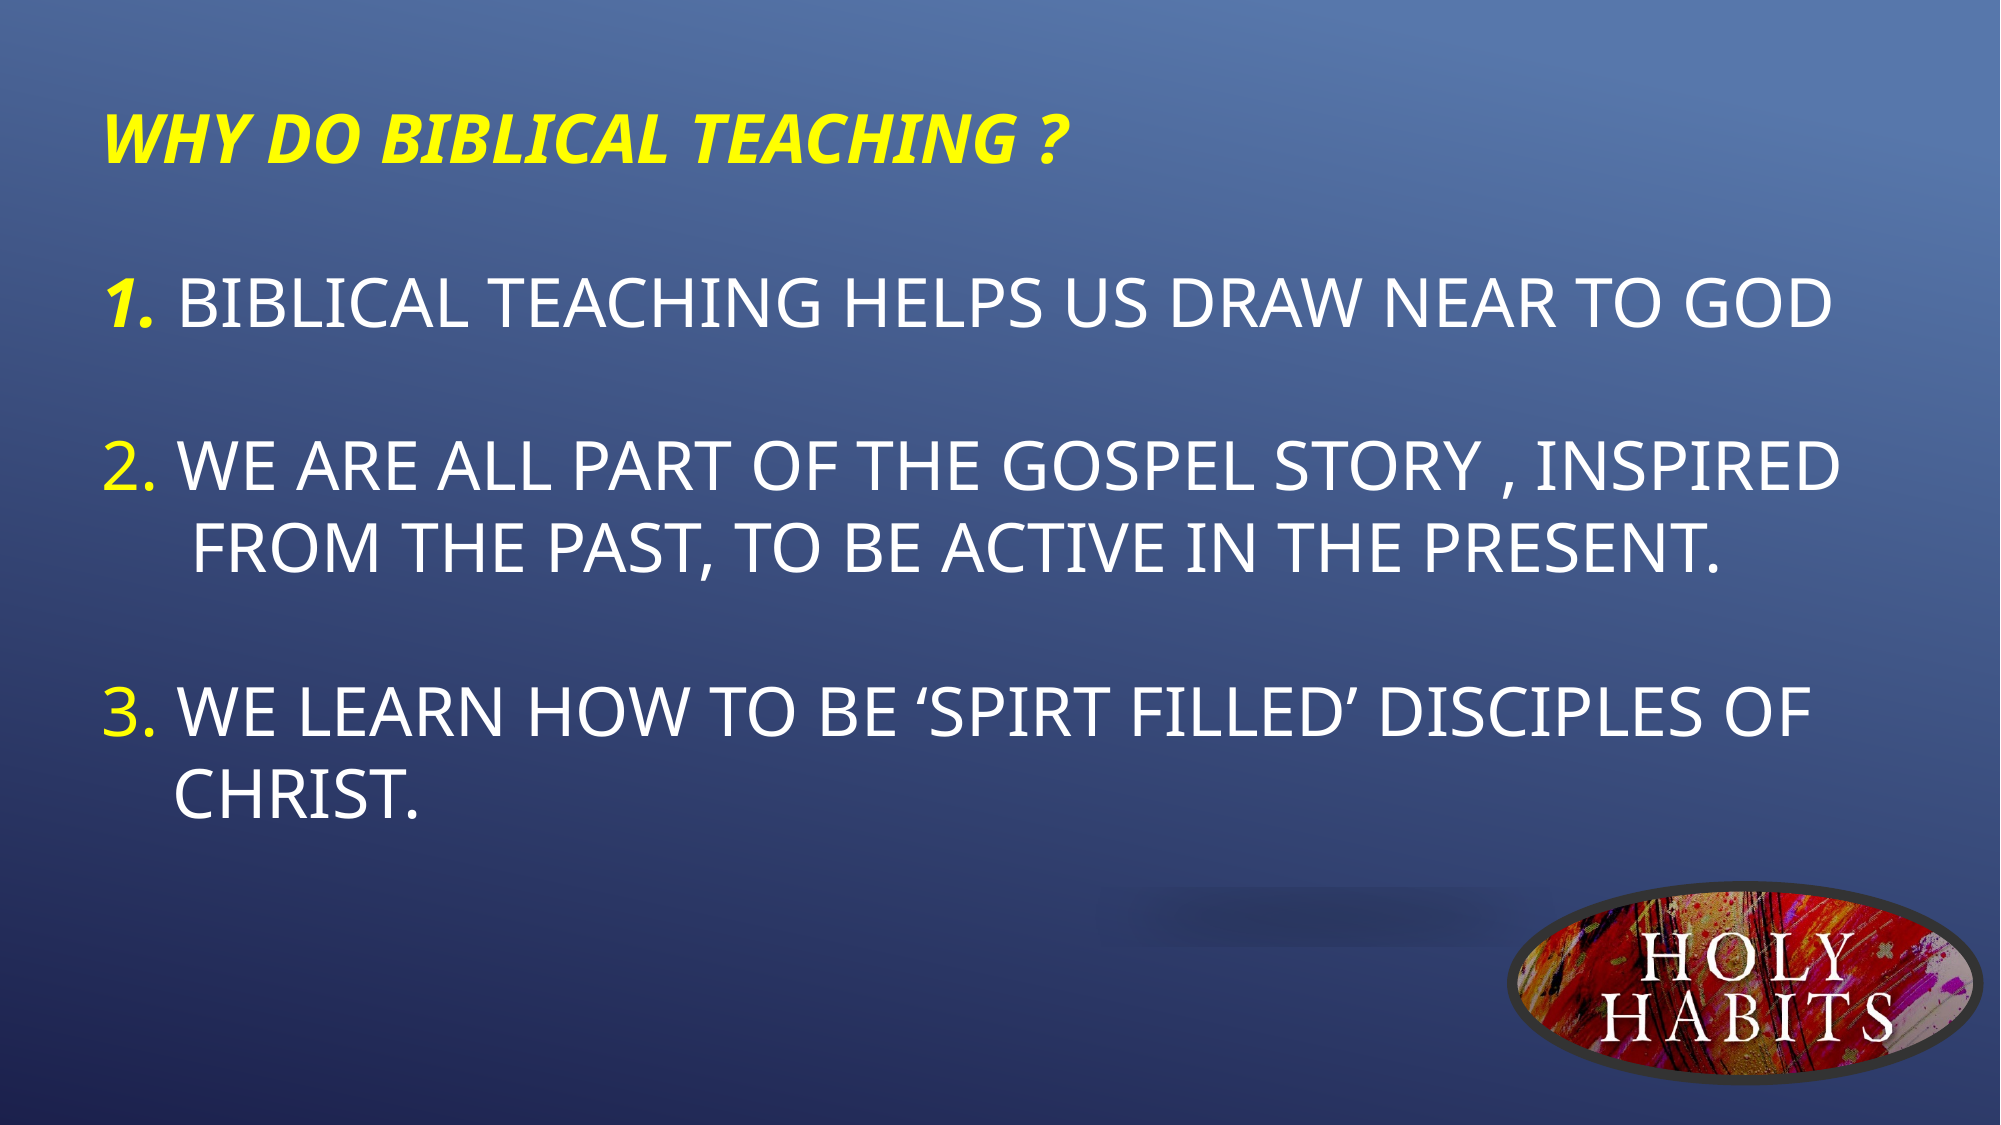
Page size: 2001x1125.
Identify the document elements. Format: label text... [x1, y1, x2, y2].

picture [1511, 886, 1979, 1081]
title Why do Biblical Teaching ? 1. Biblical teaching helps us draw near to God 2. we are all part of the gospel story , inspired from the past, to be active in the present. 3. We learn how to be ‘spirt filled’ disciples of Christ. [86, 76, 1921, 1014]
